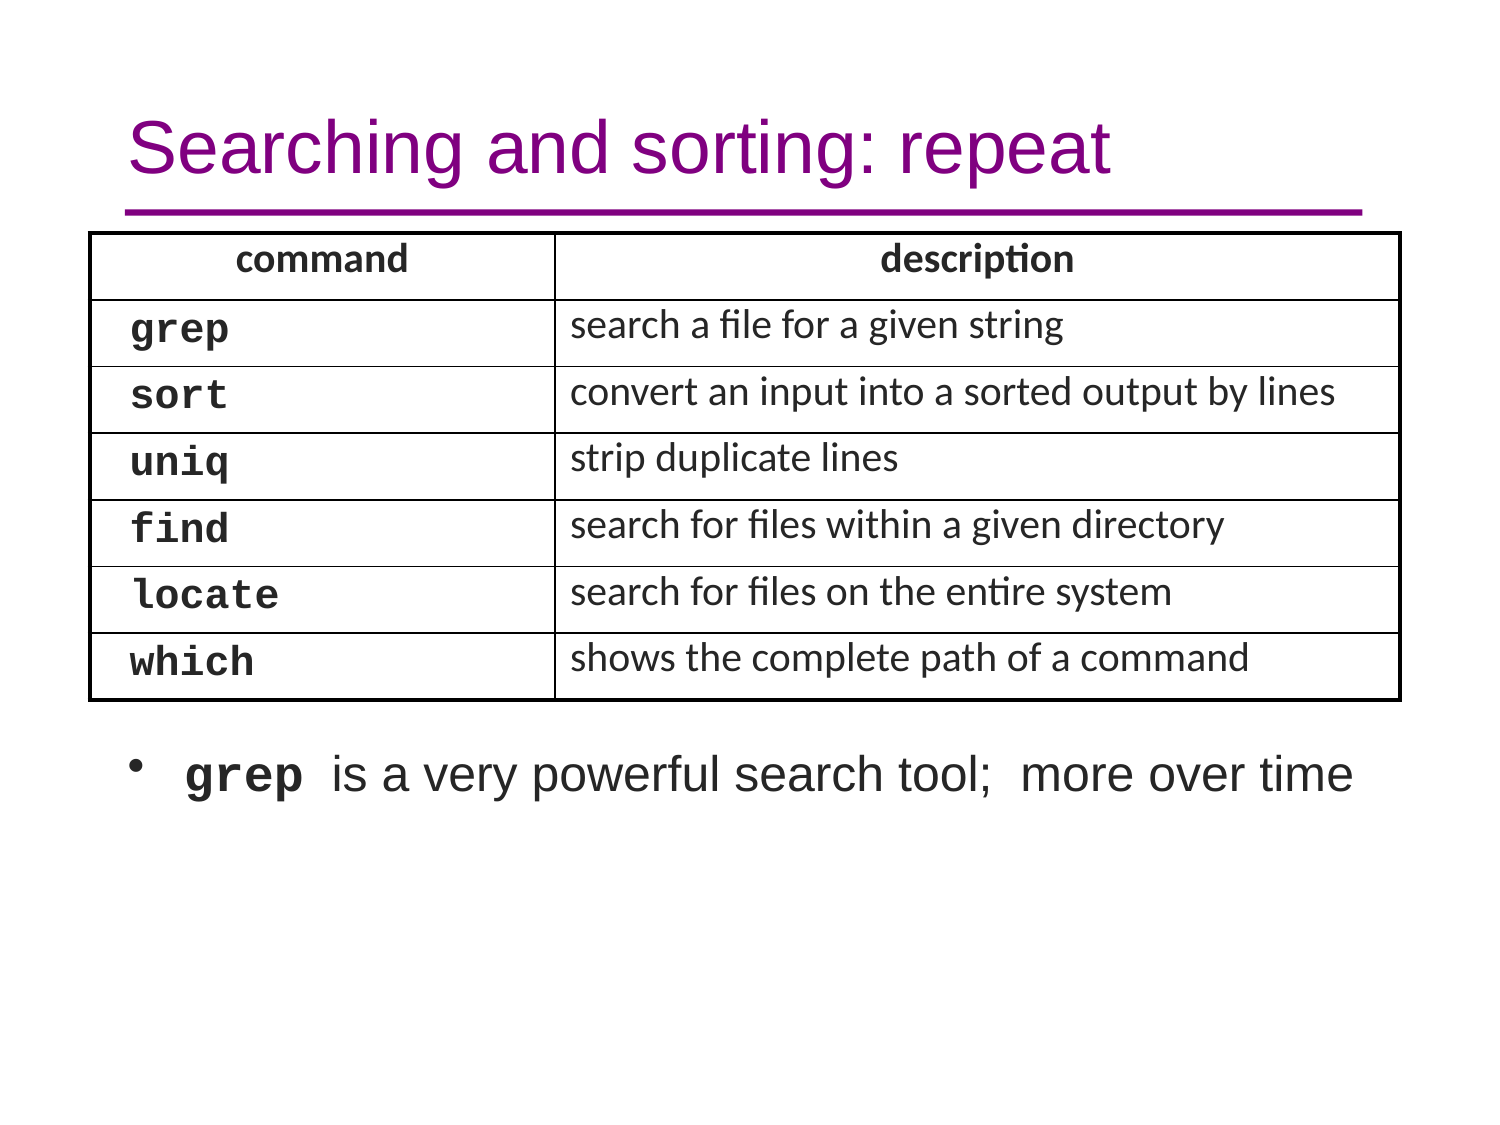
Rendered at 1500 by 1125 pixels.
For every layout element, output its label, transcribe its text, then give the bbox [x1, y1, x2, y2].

list grep is a very powerful search tool; more over time [112, 734, 1388, 1125]
table_cell shows the complete path of a command [556, 634, 1398, 698]
table_header description [556, 235, 1398, 299]
table_cell convert an input into a sorted output by lines [556, 367, 1398, 432]
title Searching and sorting: repeat [112, 49, 1388, 231]
table_cell search for files within a given directory [556, 501, 1398, 566]
table_cell grep [92, 301, 554, 366]
table_cell find [92, 501, 554, 566]
table_cell search a file for a given string [556, 301, 1398, 366]
table_cell search for files on the entire system [556, 567, 1398, 632]
table_cell which [92, 634, 554, 698]
table_cell strip duplicate lines [556, 434, 1398, 499]
table_header command [92, 235, 554, 299]
table_cell uniq [92, 434, 554, 499]
table_cell locate [92, 567, 554, 632]
table_cell sort [92, 367, 554, 432]
